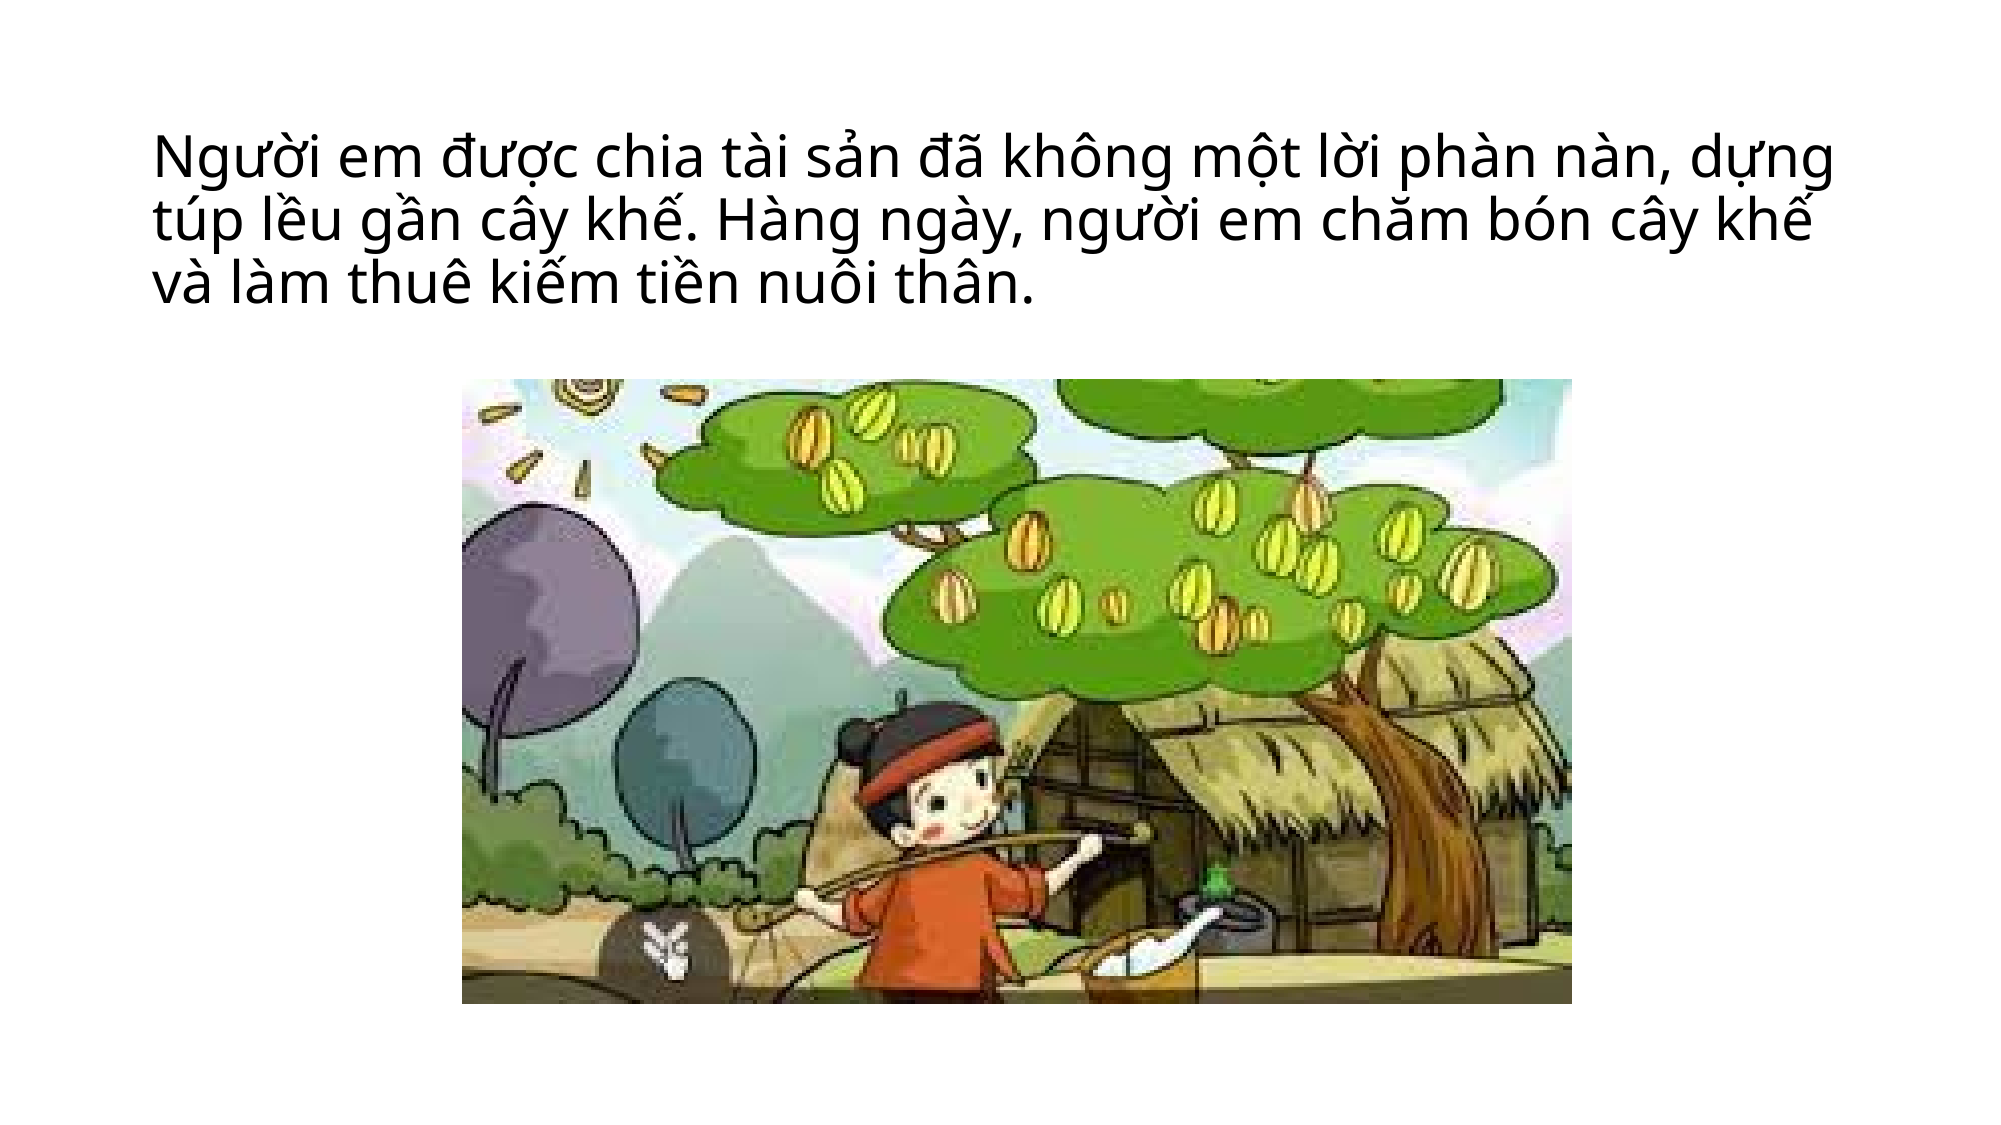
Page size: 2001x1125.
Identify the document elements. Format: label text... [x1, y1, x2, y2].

title Người em được chia tài sản đã không một lời phàn nàn, dựng túp lều gần cây khế. Hàng ngày, người em chăm bón cây khế và làm thuê kiếm tiền nuôi thân. [137, 59, 1863, 384]
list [462, 379, 1572, 1004]
